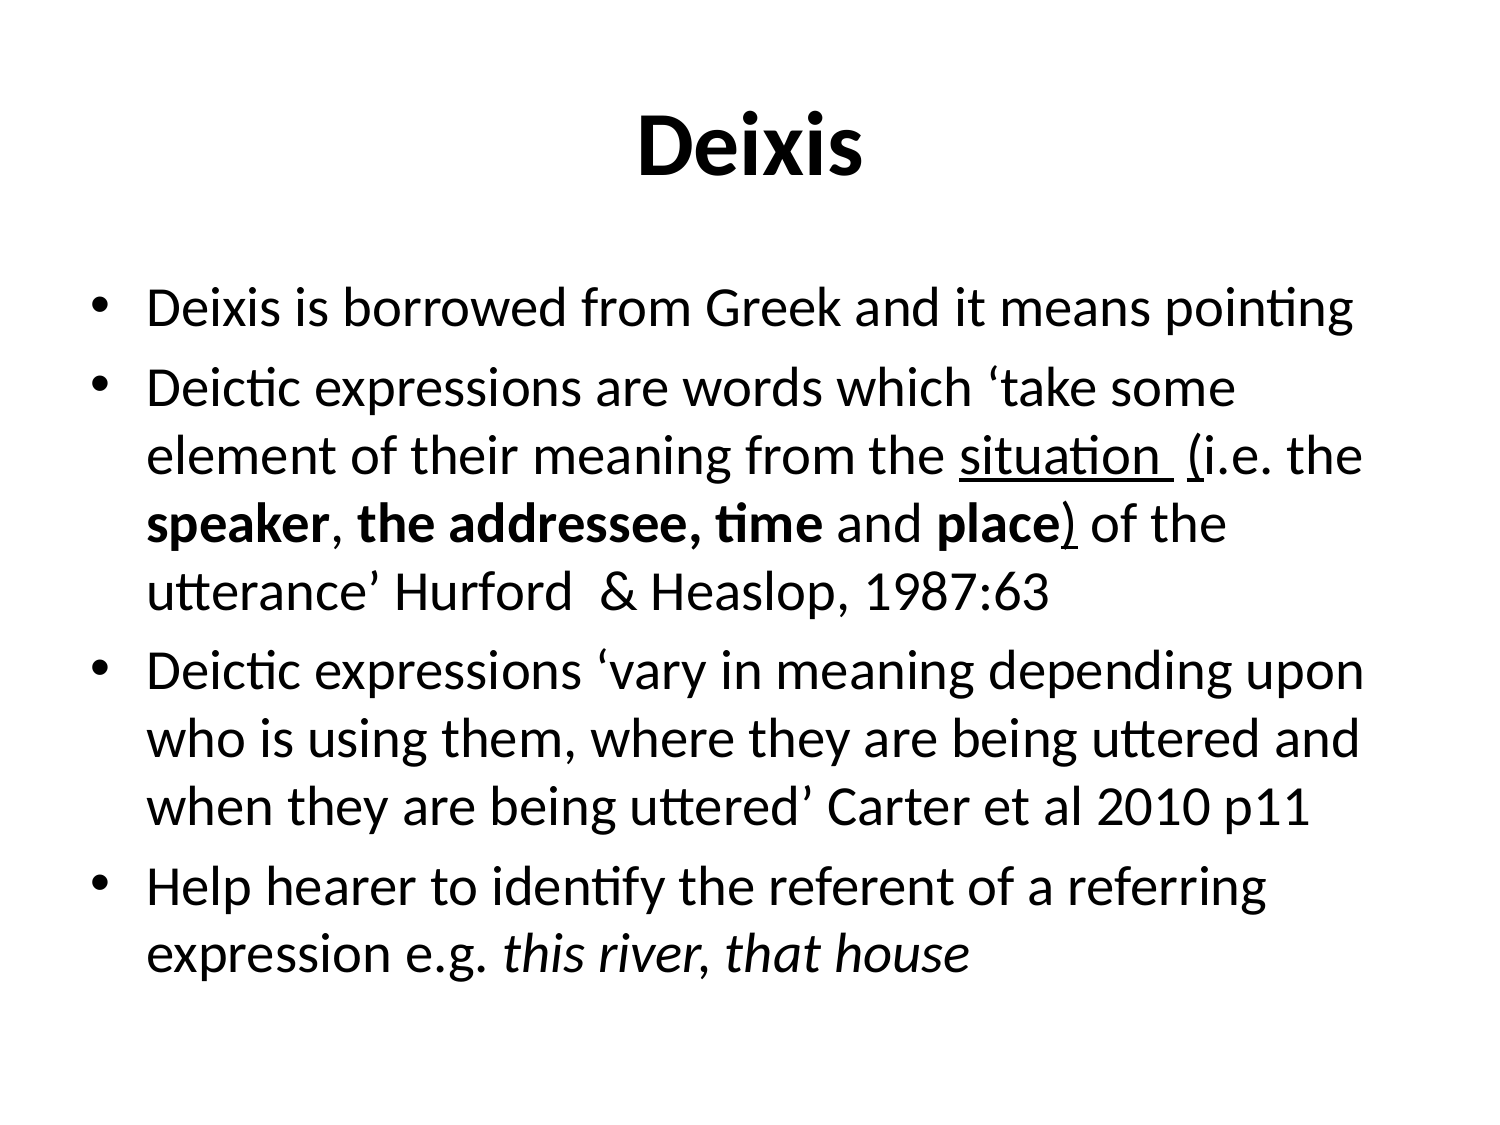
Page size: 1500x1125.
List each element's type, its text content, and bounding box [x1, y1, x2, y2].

list Deixis is borrowed from Greek and it means pointing Deictic expressions are words which ‘take some element of their meaning from the situation (i.e. the speaker, the addressee, time and place) of the utterance’ Hurford & Heaslop, 1987:63 Deictic expressions ‘vary in meaning depending upon who is using them, where they are being uttered and when they are being uttered’ Carter et al 2010 p11 Help hearer to identify the referent of a referring expression e.g. this river, that house [75, 262, 1425, 1005]
title Deixis [75, 45, 1425, 233]
